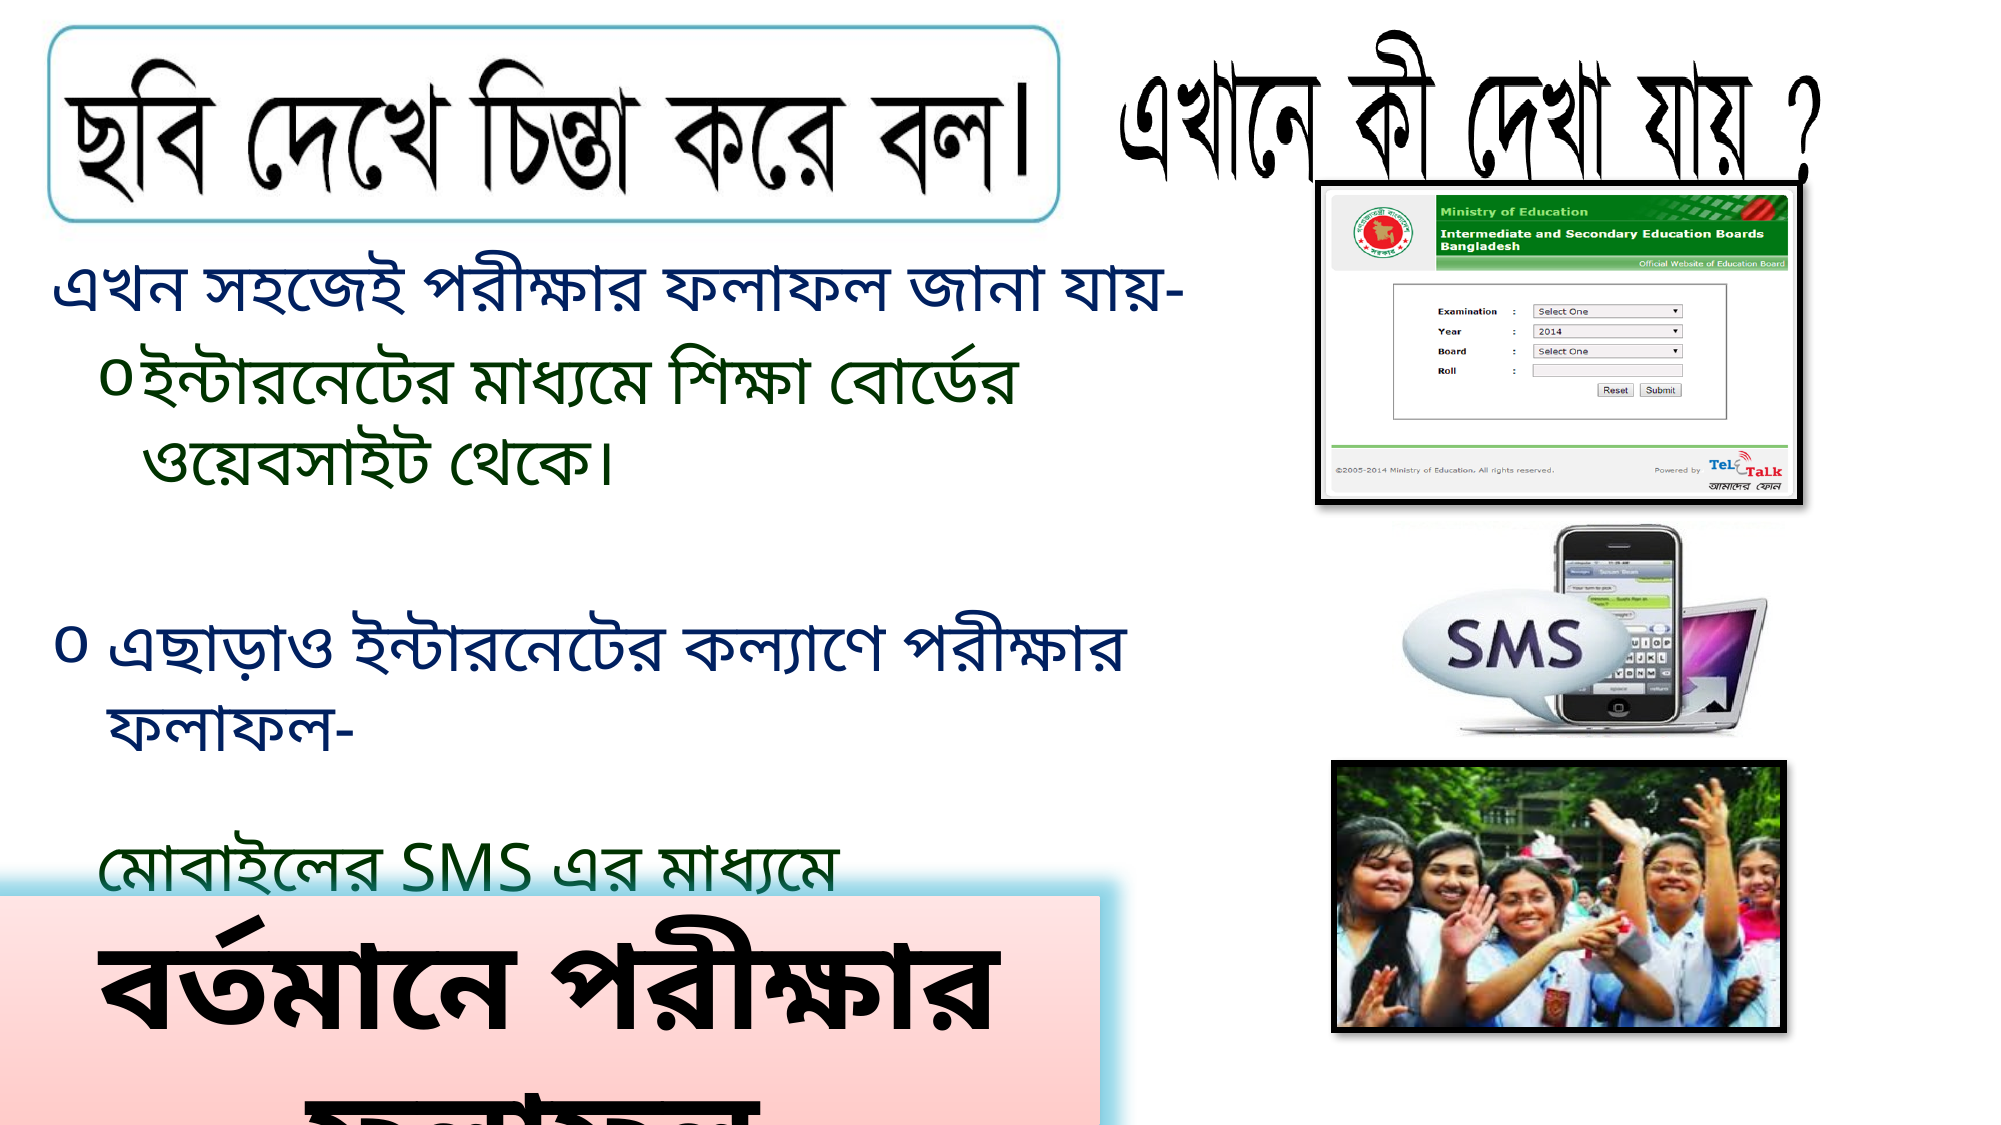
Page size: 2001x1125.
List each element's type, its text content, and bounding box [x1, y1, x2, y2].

picture [26, 0, 1071, 274]
text_box এখন সহজেই পরীক্ষার ফলাফল জানা যায়- ইন্টারনেটের মাধ্যমে শিক্ষা বোর্ডের ওয়েবসাইট থেকে। এছাড়াও ইন্টারনেটের কল্যাণে পরীক্ষার ফলাফল- মোবাইলের SMS এর মাধ্যমে [36, 237, 1245, 802]
picture [1392, 521, 1786, 738]
picture [1337, 766, 1781, 1028]
picture [1119, 28, 1823, 499]
text_box বর্তমানে পরীক্ষার ফলাফল [0, 896, 1100, 1125]
